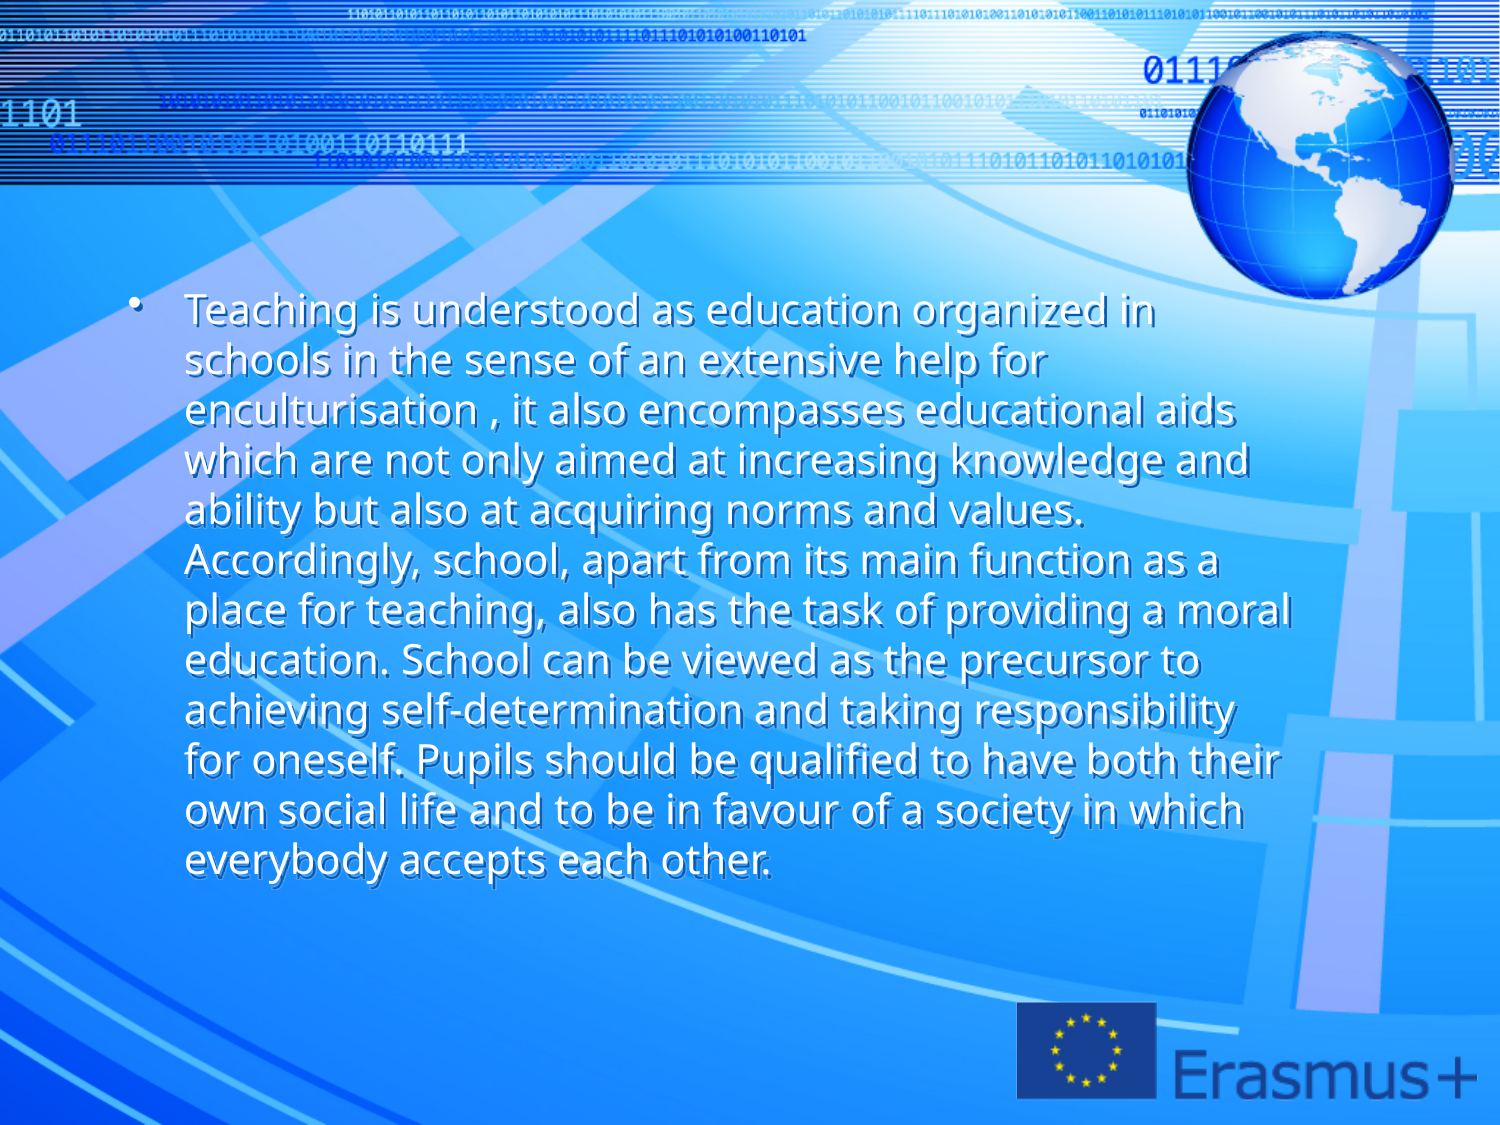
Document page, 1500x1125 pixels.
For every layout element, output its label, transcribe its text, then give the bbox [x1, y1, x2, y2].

list Teaching is understood as education organized in schools in the sense of an extensive help for enculturisation , it also encompasses educational aids which are not only aimed at increasing knowledge and ability but also at acquiring norms and values. Accordingly, school, apart from its main function as a place for teaching, also has the task of providing a moral education. School can be viewed as the precursor to achieving self-determination and taking responsibility for oneself. Pupils should be qualified to have both their own social life and to be in favour of a society in which everybody accepts each other. [112, 274, 1313, 963]
picture [0, 0, 1500, 1125]
